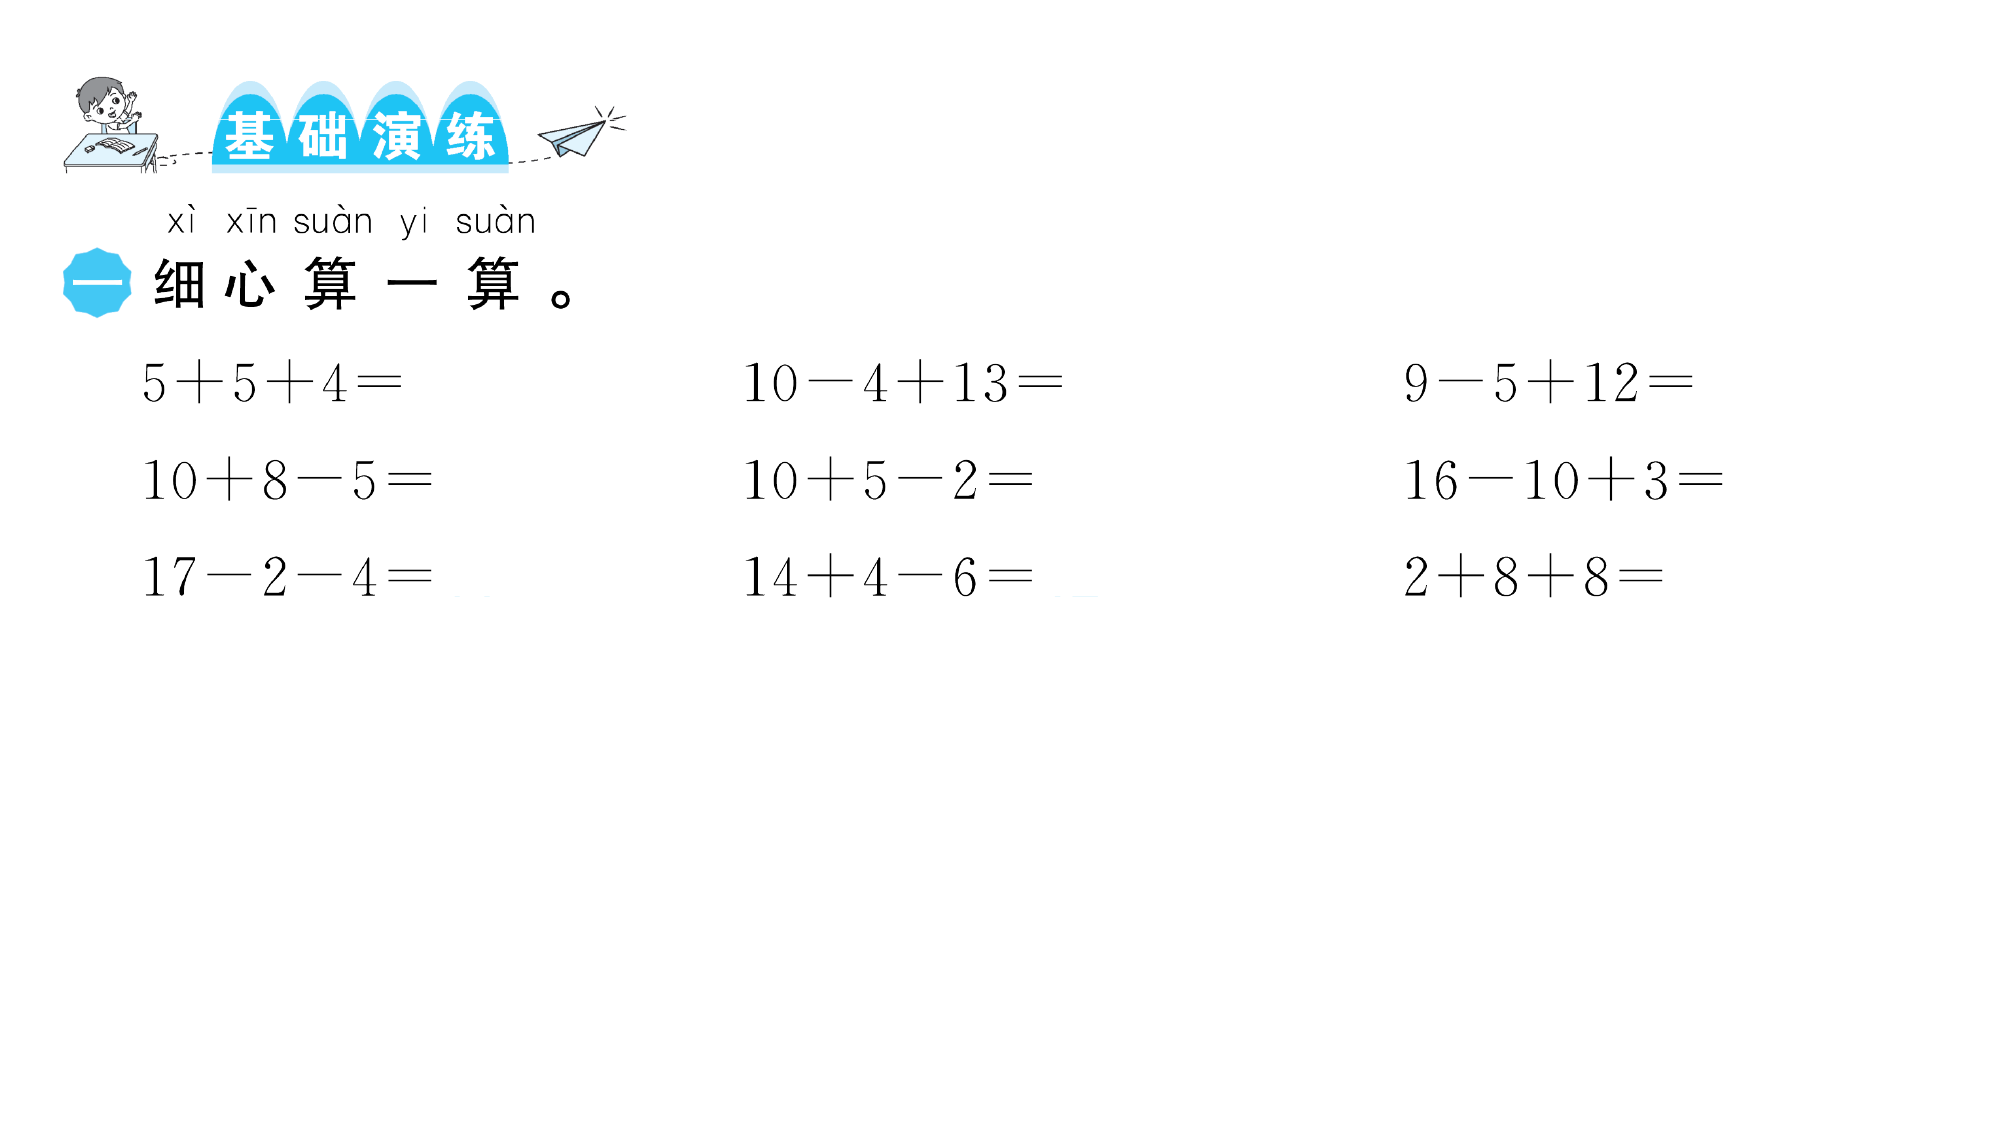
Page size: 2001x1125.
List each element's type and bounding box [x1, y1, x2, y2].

picture [58, 58, 1949, 622]
